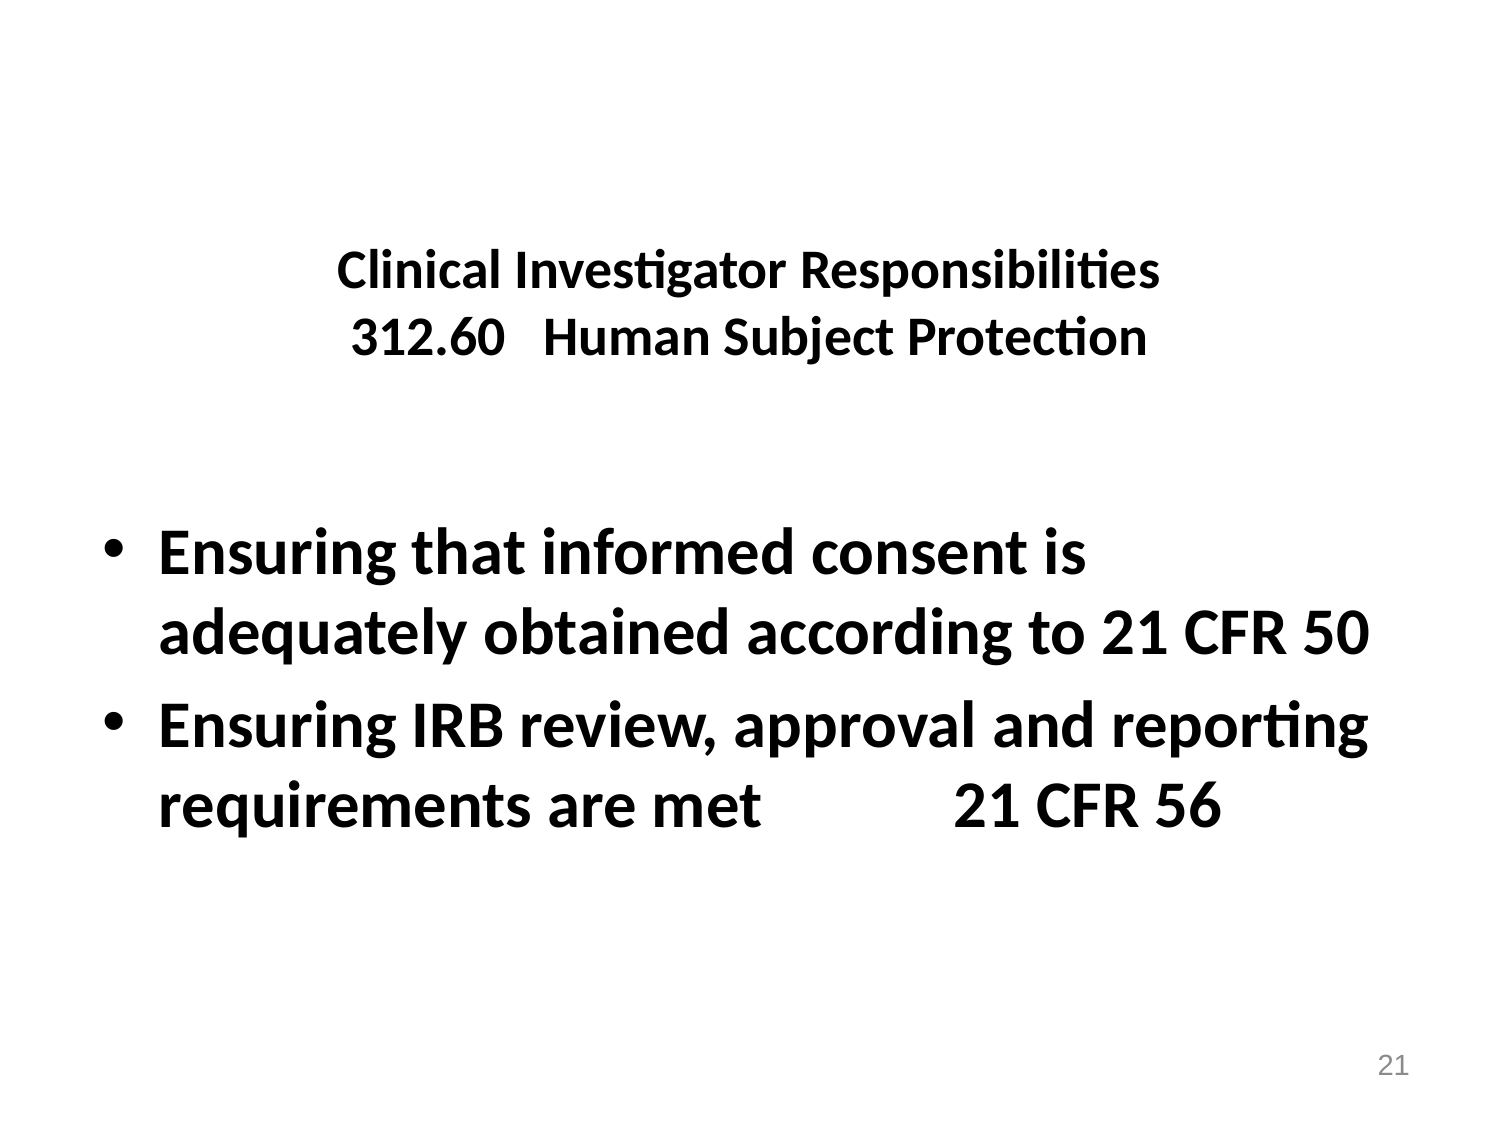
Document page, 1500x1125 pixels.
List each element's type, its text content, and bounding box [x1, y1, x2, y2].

list Ensuring that informed consent is adequately obtained according to 21 CFR 50 Ensuring IRB review, approval and reporting requirements are met 21 CFR 56 [87, 500, 1425, 1125]
title Clinical Investigator Responsibilities 312.60 Human Subject Protection [99, 224, 1400, 375]
